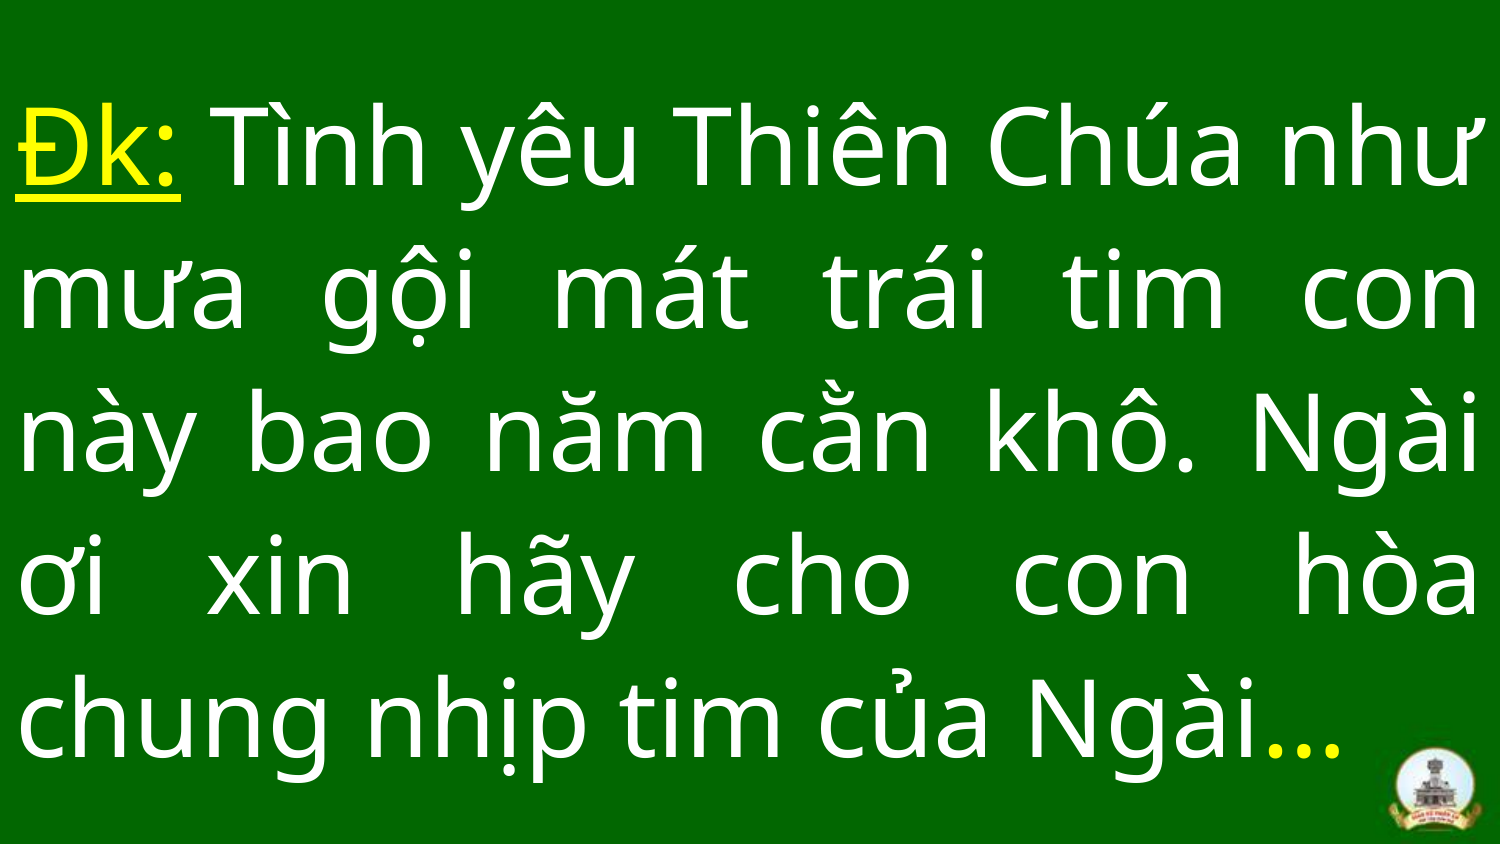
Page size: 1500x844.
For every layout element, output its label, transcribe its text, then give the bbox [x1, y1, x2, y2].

title Đk: Tình yêu Thiên Chúa như mưa gội mát trái tim con này bao năm cằn khô. Ngài ơi xin hãy cho con hòa chung nhịp tim của Ngài… [0, 0, 1500, 844]
